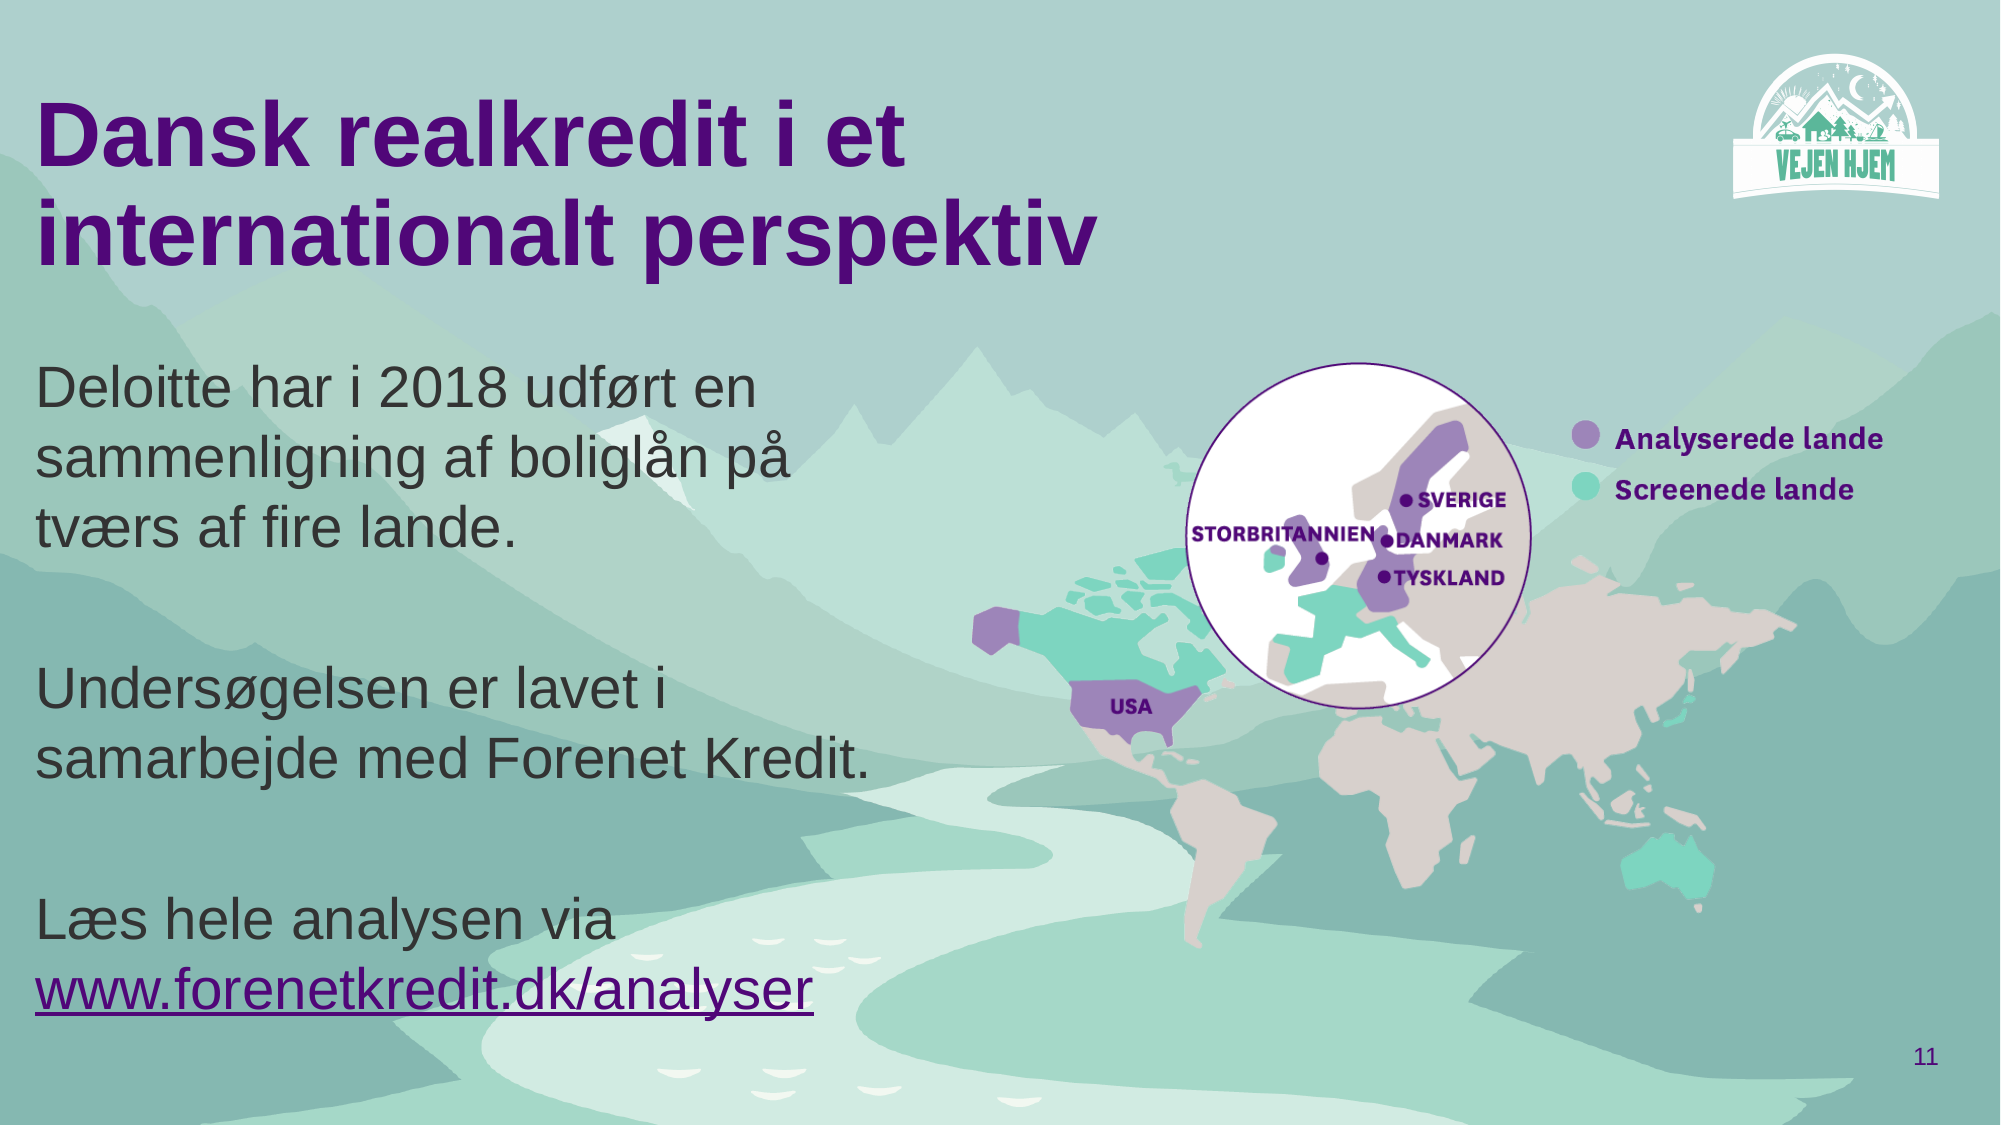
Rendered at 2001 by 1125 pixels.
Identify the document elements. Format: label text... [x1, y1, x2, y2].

picture [897, 362, 1940, 949]
list Deloitte har i 2018 udført en sammenligning af boliglån på tværs af fire lande. Undersøgelsen er lavet i samarbejde med Forenet Kredit. Læs hele analysen via www.forenetkredit.dk/analyser [35, 349, 935, 698]
slide_number 11 [1732, 1025, 1940, 1086]
title Dansk realkredit i et internationalt perspektiv [35, 54, 1623, 286]
picture [1733, 52, 1940, 199]
